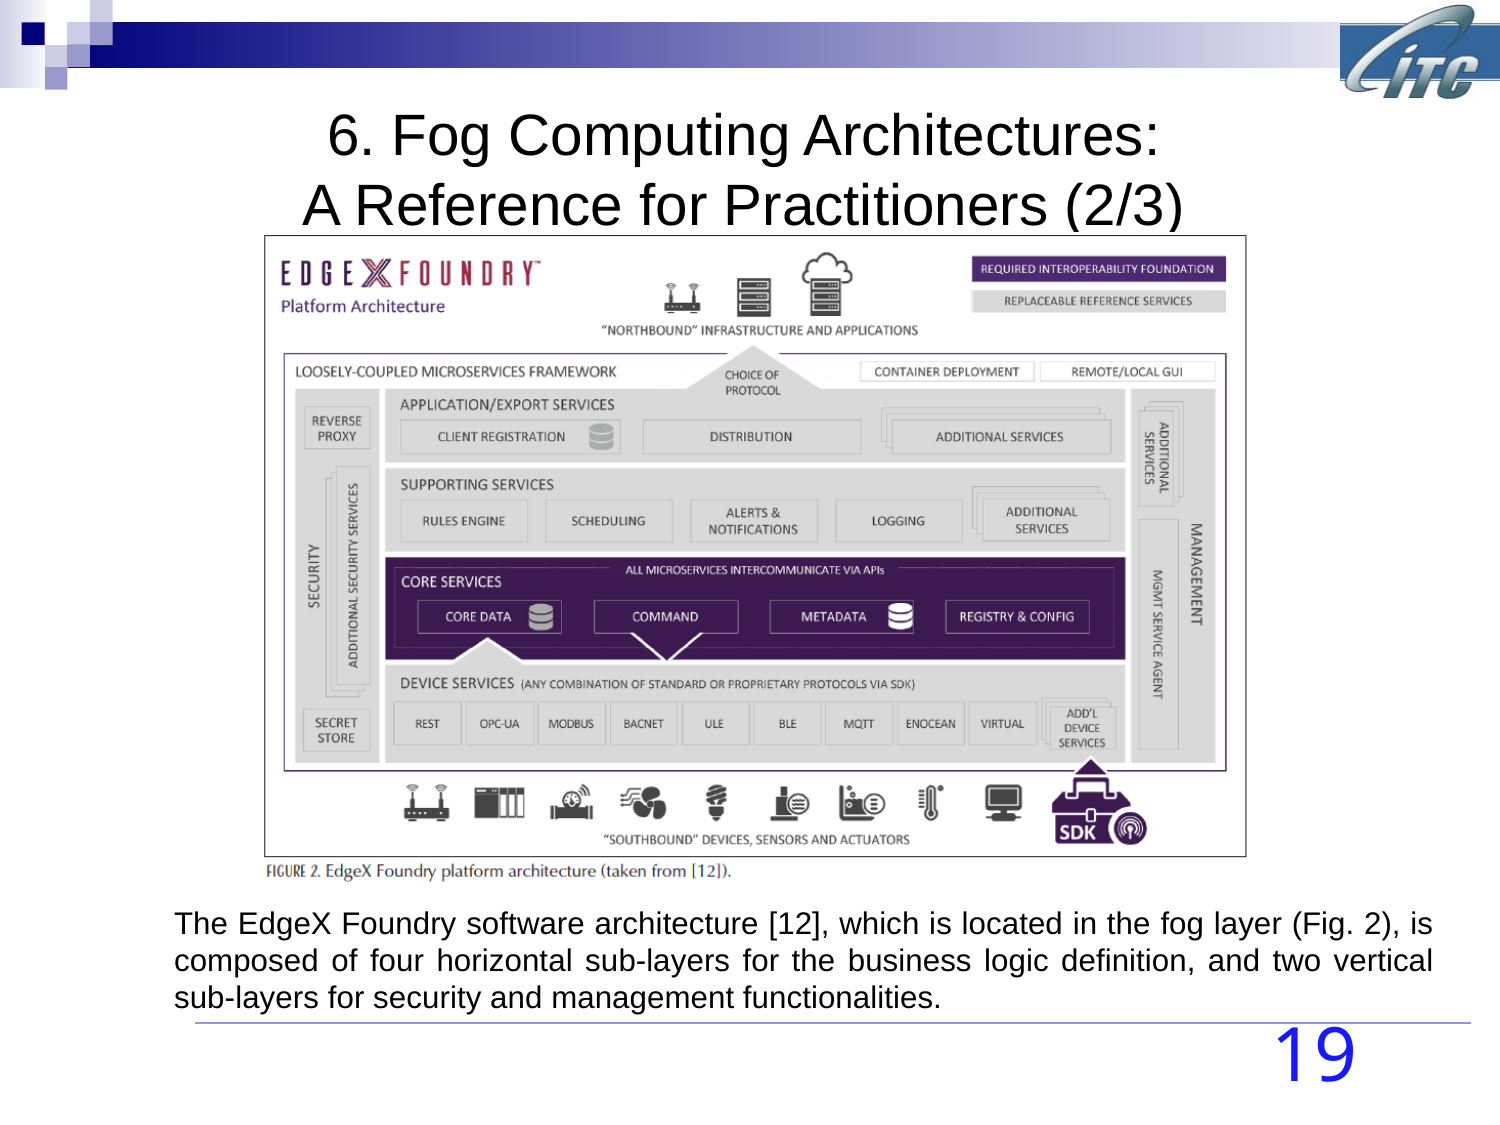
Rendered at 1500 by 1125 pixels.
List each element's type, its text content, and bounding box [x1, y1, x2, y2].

text_box The EdgeX Foundry software architecture [12], which is located in the fog layer (Fig. 2), is composed of four horizontal sub-layers for the business logic definition, and two vertical sub-layers for security and management functionalities. [159, 895, 1451, 1023]
text_box 6. Fog Computing Architectures: A Reference for Practitioners (2/3) [76, 90, 1412, 245]
picture [253, 232, 1270, 890]
slide_number 19 [1256, 1022, 1483, 1117]
picture [1340, 0, 1500, 99]
